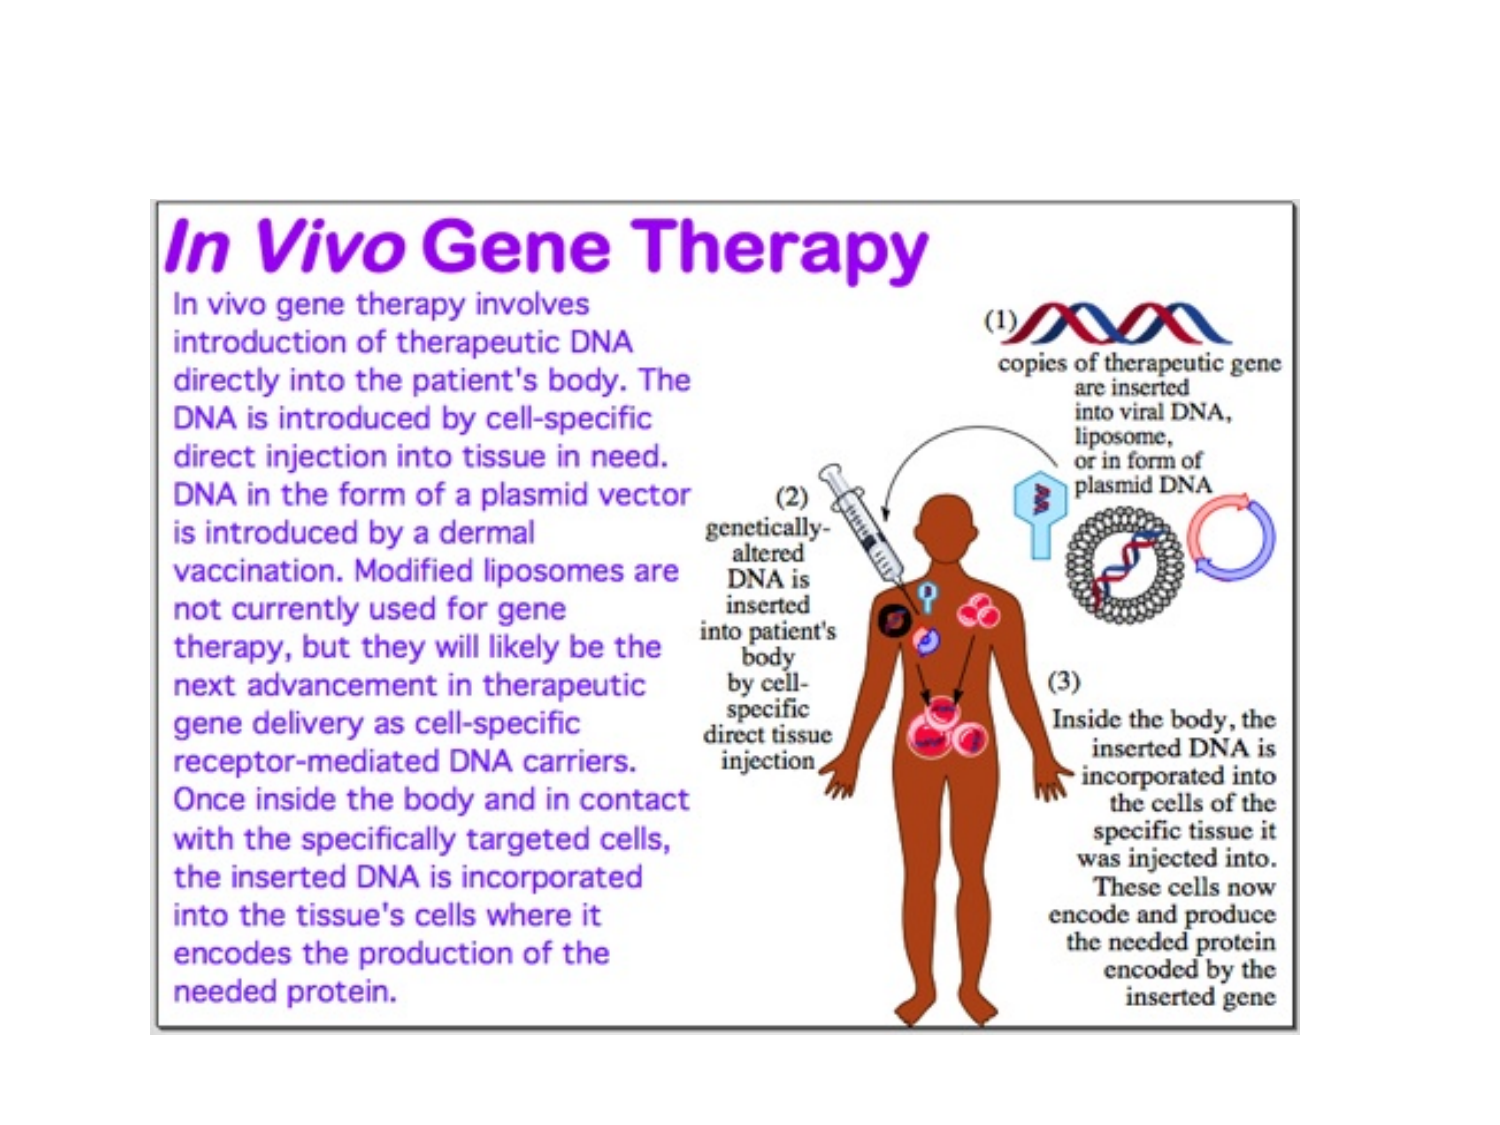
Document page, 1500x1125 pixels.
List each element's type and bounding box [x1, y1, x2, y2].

picture [149, 199, 1301, 1036]
